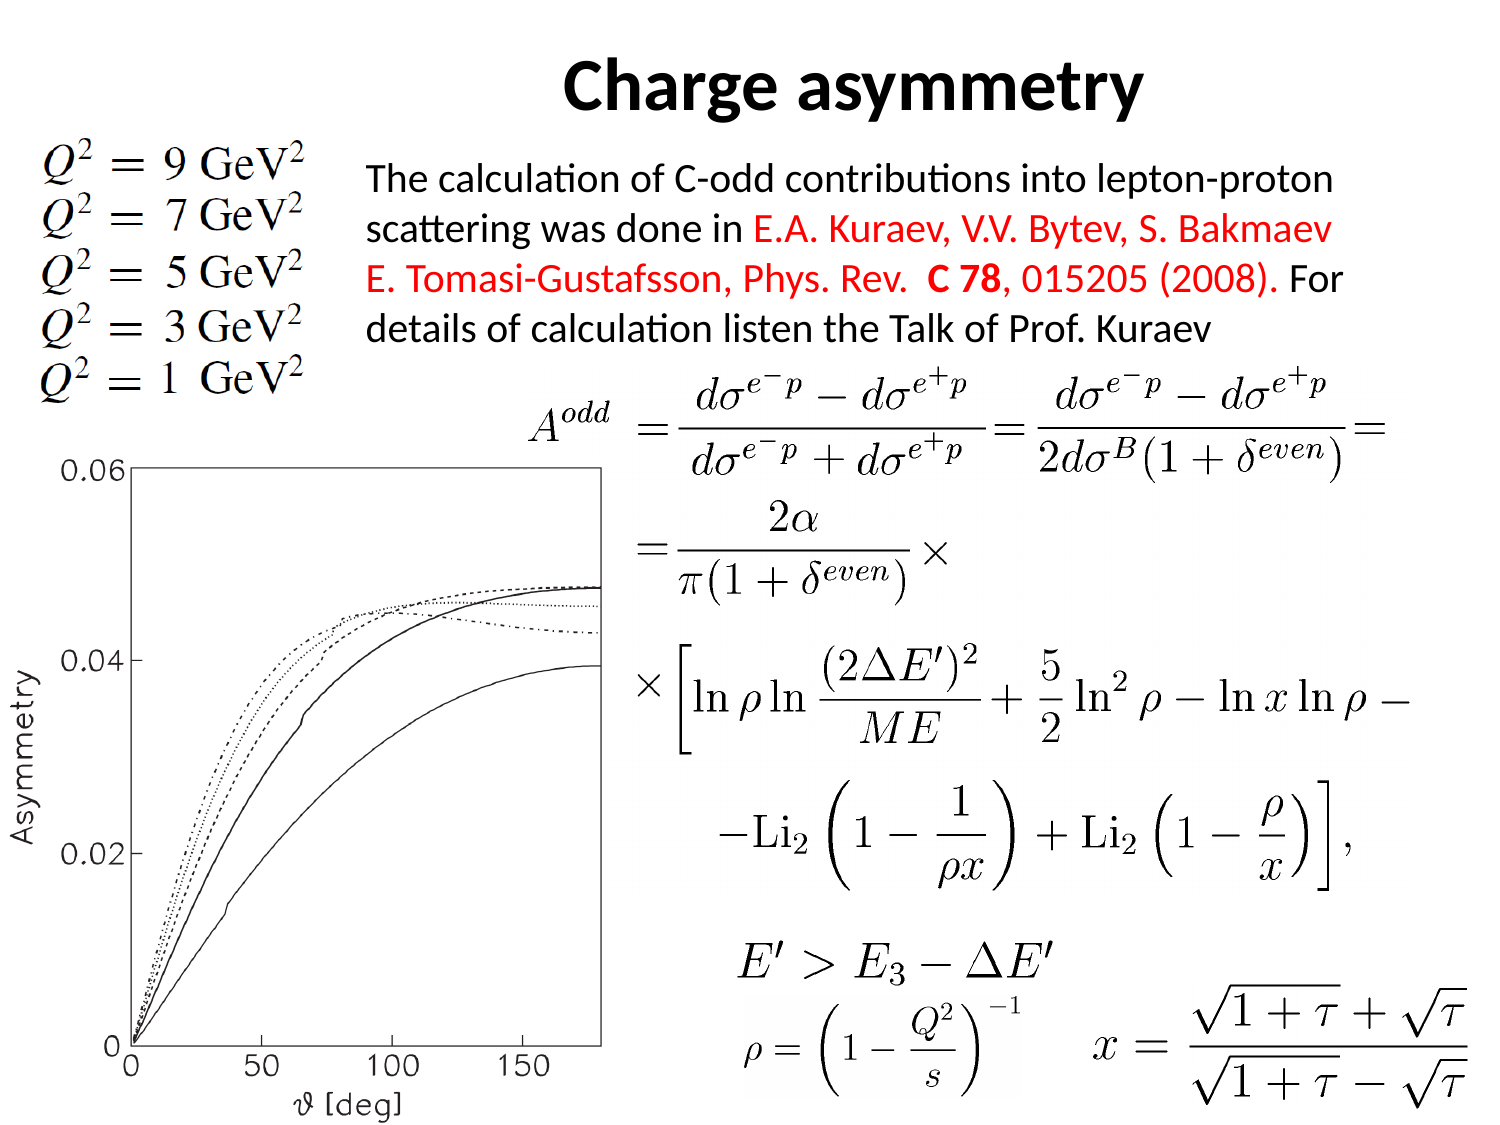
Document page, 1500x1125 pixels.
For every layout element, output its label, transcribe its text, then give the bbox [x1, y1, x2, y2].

picture [736, 939, 1054, 988]
picture [4, 365, 1415, 1125]
text_box The calculation of C-odd contributions into lepton-proton scattering was done in E.A. Kuraev, V.V. Bytev, S. Bakmaev E. Tomasi-Gustafsson, Phys. Rev. C 78, 015205 (2008). For details of calculation listen the Talk of Prof. Kuraev [350, 143, 1471, 359]
picture [743, 994, 1022, 1098]
text_box Charge asymmetry [549, 27, 1332, 133]
picture [35, 131, 307, 409]
picture [1088, 981, 1472, 1111]
